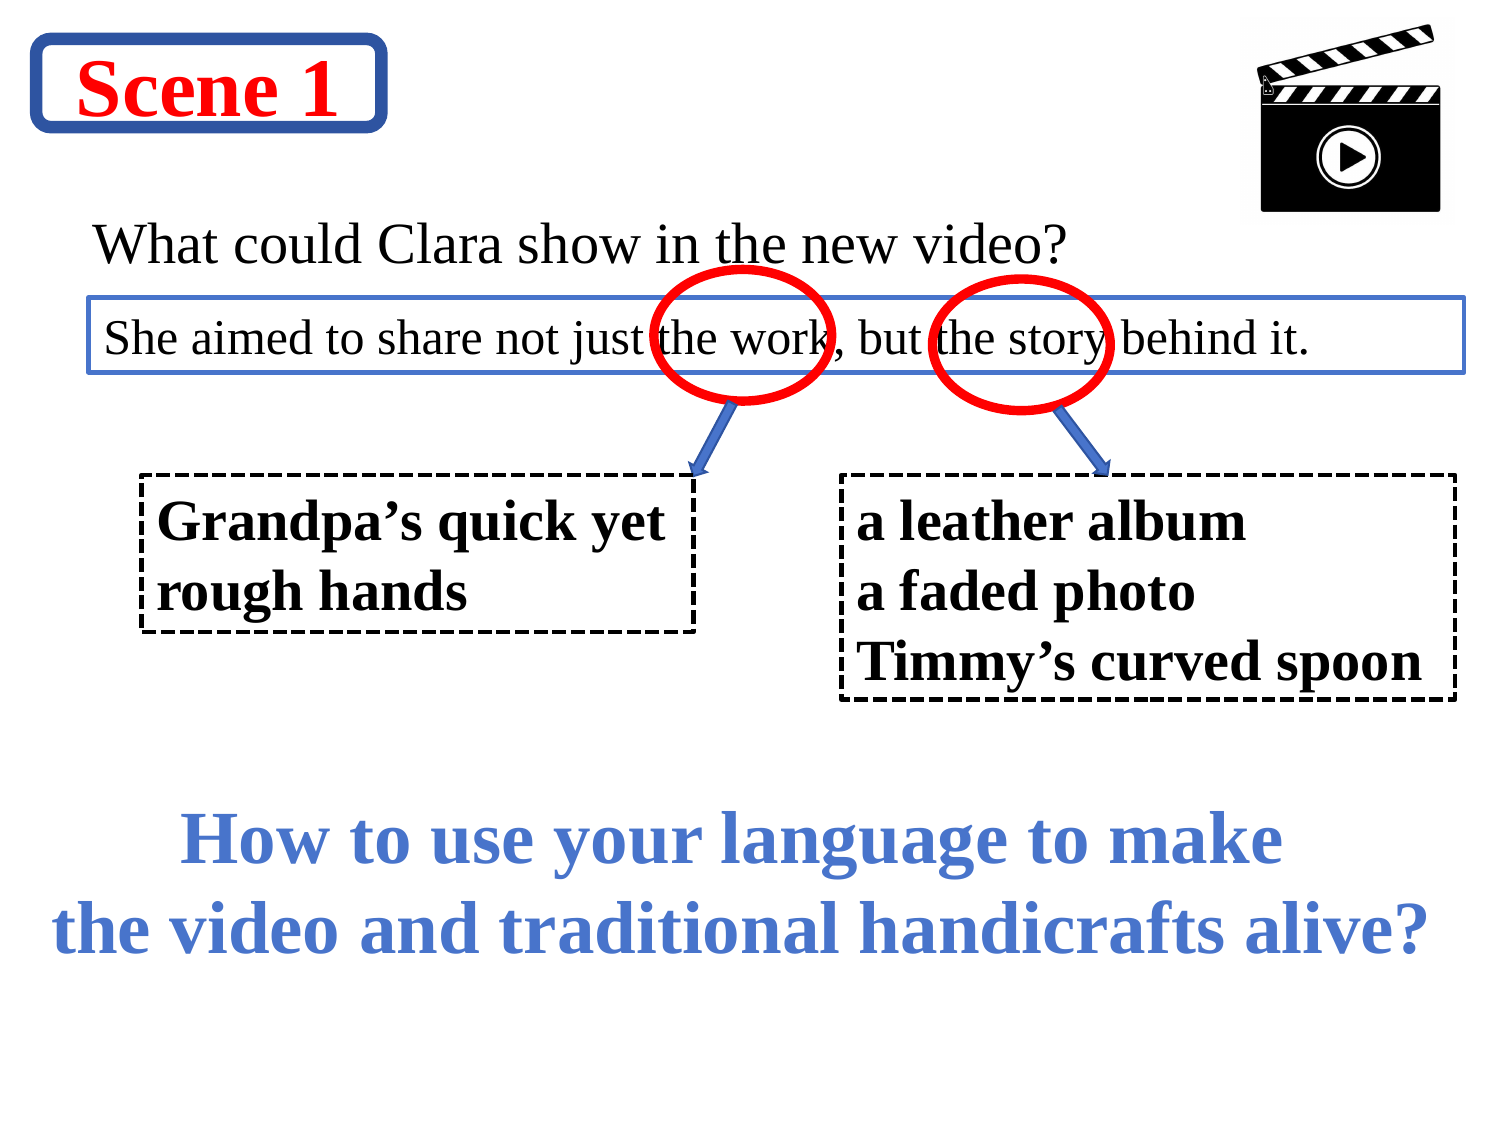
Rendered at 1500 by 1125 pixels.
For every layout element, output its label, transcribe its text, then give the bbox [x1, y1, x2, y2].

text_box Scene 1 [35, 37, 383, 129]
text_box [931, 277, 1112, 412]
text_box [1052, 404, 1111, 476]
text_box She aimed to share not just the work, but the story behind it. [1086, 297, 1465, 373]
text_box a leather album a faded photo Timmy’s curved spoon [841, 475, 1455, 700]
text_box Grandpa’s quick yet rough hands [141, 475, 694, 633]
text_box [687, 399, 738, 478]
text_box [652, 268, 833, 403]
text_box What could Clara show in the new video? [77, 197, 1382, 283]
text_box She aimed to share not just the work, but the story behind it. [818, 297, 957, 373]
text_box How to use your language to make the video and traditional handicrafts alive? [36, 780, 1448, 976]
picture [1240, 17, 1456, 226]
text_box She aimed to share not just the work, but the story behind it. [88, 297, 668, 373]
